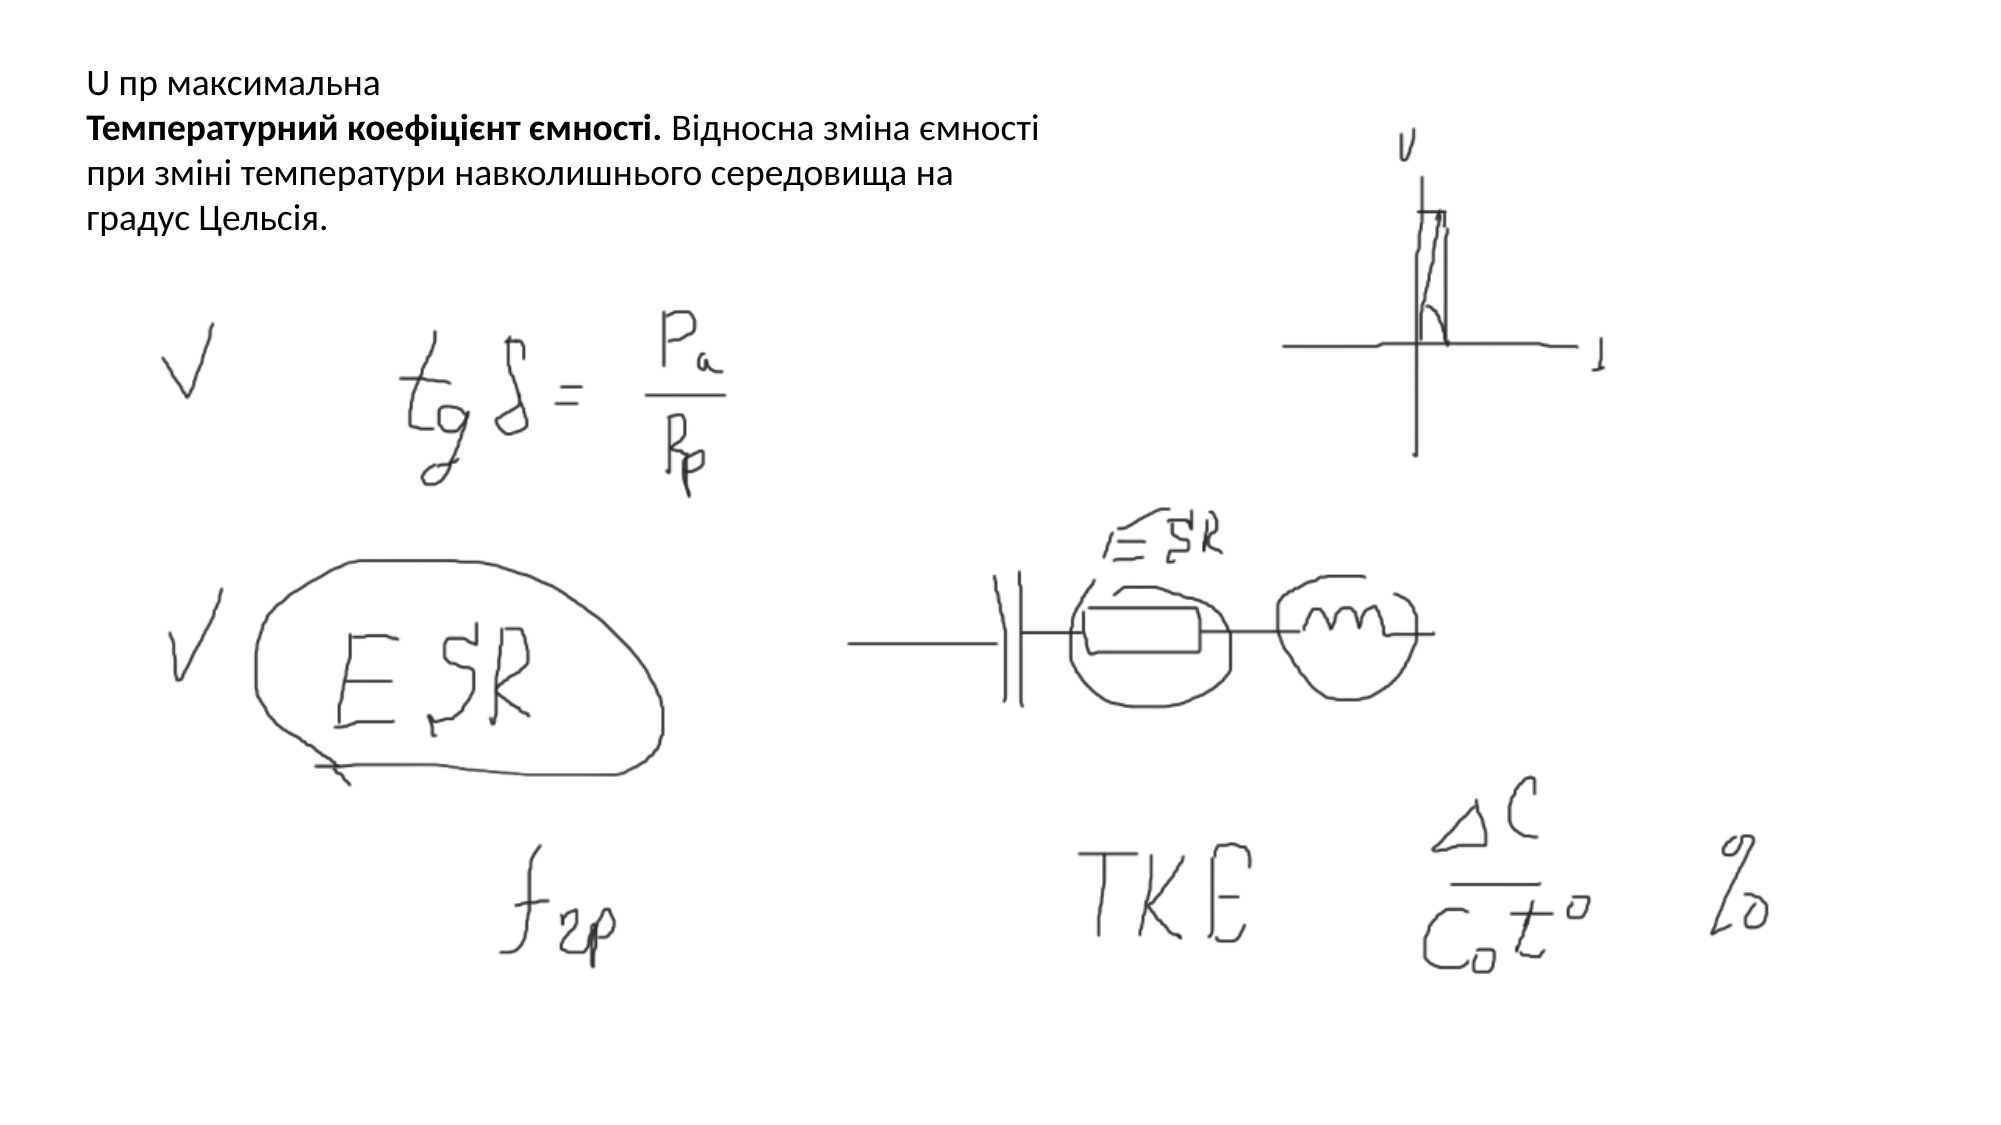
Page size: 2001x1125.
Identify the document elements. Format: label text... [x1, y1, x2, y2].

picture [105, 115, 1814, 1010]
text_box U пр максимальна Температурний коефіцієнт ємності. Відносна зміна ємності при зміні температури навколишнього середовища на градус Цельсія. [71, 50, 1072, 336]
